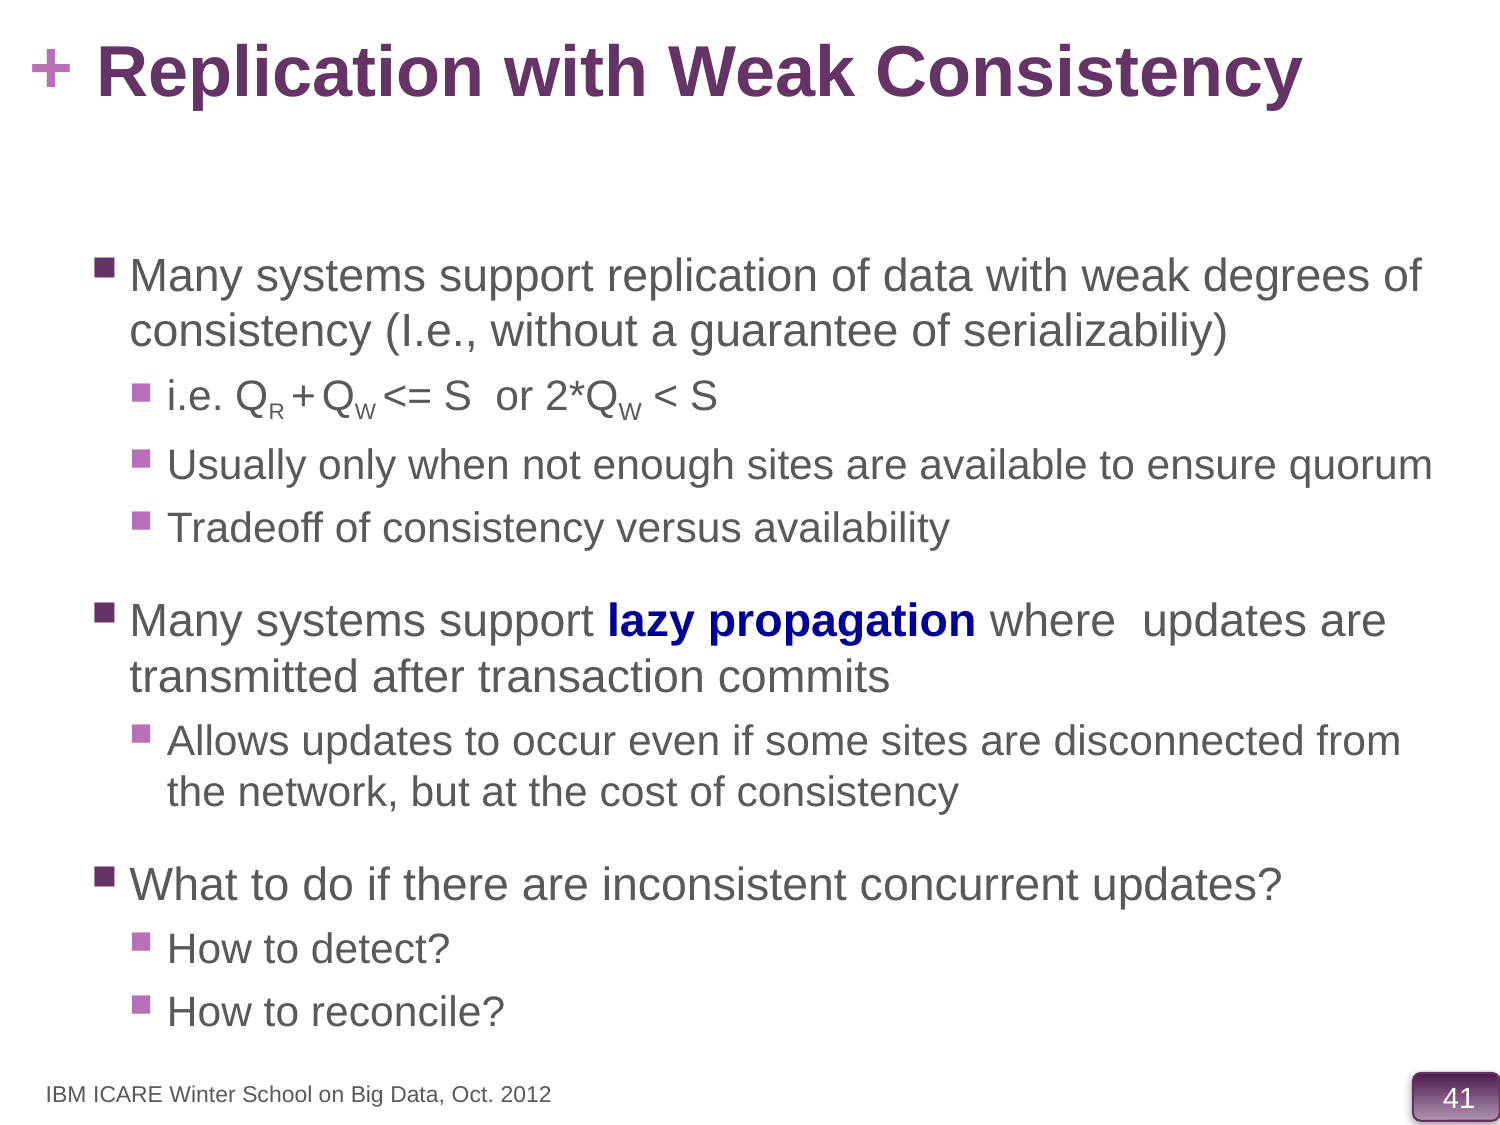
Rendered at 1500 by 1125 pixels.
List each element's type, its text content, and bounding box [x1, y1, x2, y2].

list Many systems support replication of data with weak degrees of consistency (I.e., without a guarantee of serializabiliy) i.e. QR + QW <= S or 2*QW < S Usually only when not enough sites are available to ensure quorum Tradeoff of consistency versus availability Many systems support lazy propagation where updates are transmitted after transaction commits Allows updates to occur even if some sites are disconnected from the network, but at the cost of consistency What to do if there are inconsistent concurrent updates? How to detect? How to reconcile? [76, 237, 1459, 1057]
footer IBM ICARE Winter School on Big Data, Oct. 2012 [30, 1063, 1036, 1124]
title Replication with Weak Consistency [81, 17, 1322, 201]
